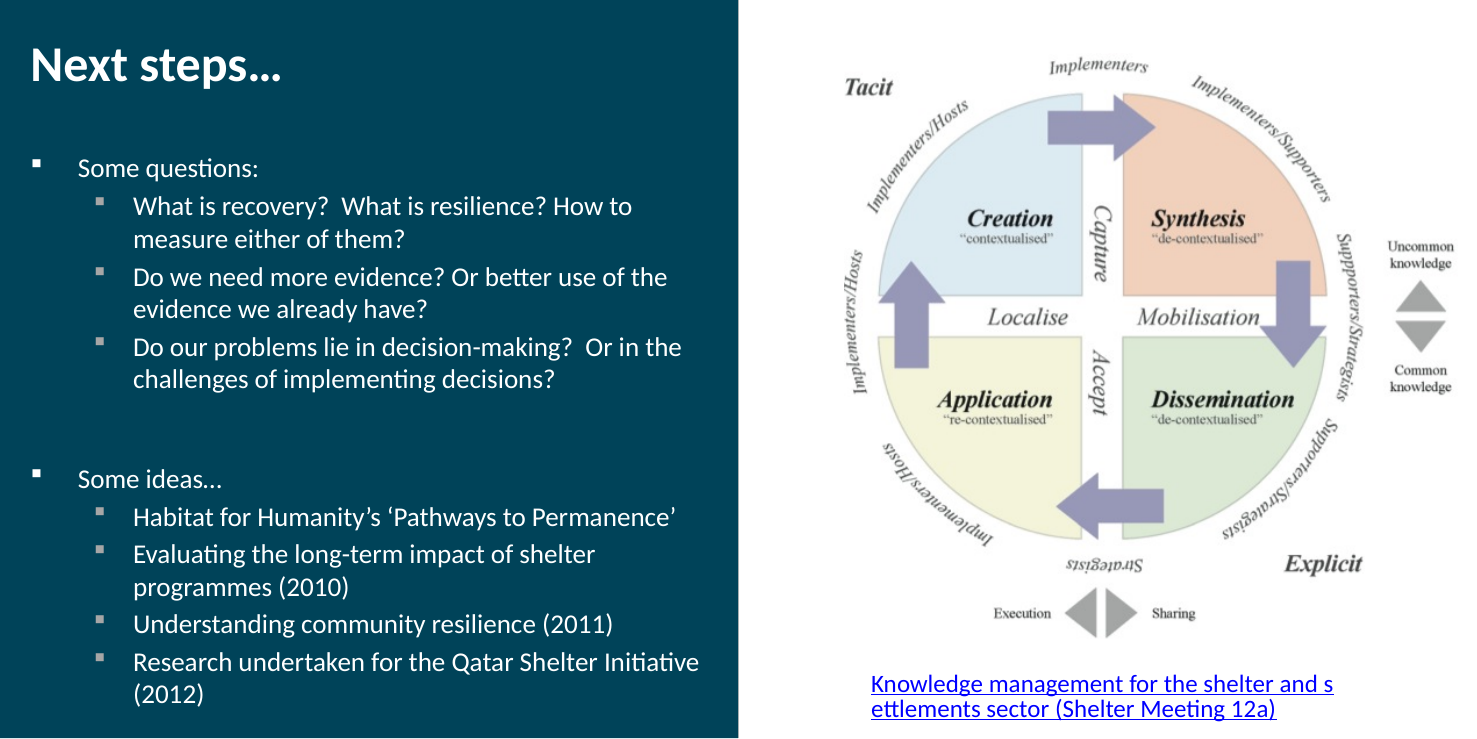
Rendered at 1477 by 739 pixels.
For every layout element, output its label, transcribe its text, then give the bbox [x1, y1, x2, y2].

text_box Knowledge management for the shelter and settlements sector (Shelter Meeting 12a) [856, 659, 1353, 705]
text_box [0, 0, 740, 739]
picture [844, 52, 1460, 641]
list Some questions: What is recovery? What is resilience? How to measure either of them? Do we need more evidence? Or better use of the evidence we already have? Do our problems lie in decision-making? Or in the challenges of implementing decisions? Some ideas… Habitat for Humanity’s ‘Pathways to Permanence’ Evaluating the long-term impact of shelter programmes (2010) Understanding community resilience (2011) Research undertaken for the Qatar Shelter Initiative (2012) [17, 144, 715, 724]
title Next steps… [17, 0, 715, 124]
